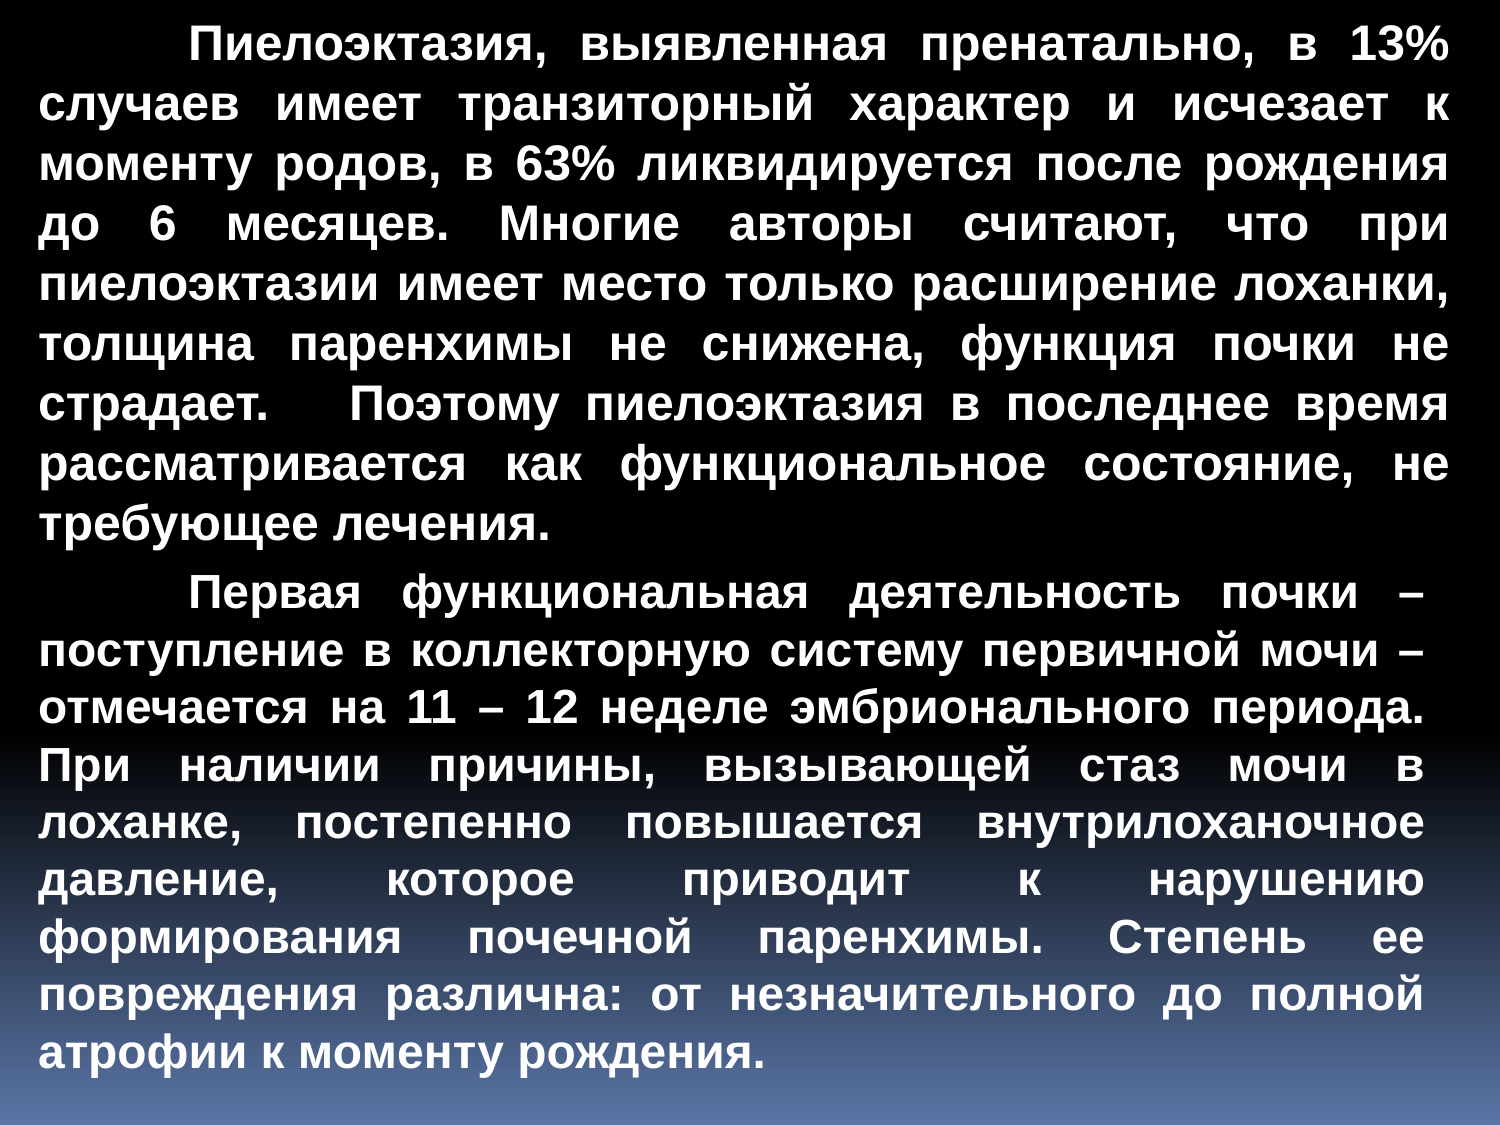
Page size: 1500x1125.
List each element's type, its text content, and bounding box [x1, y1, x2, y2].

text_box Первая функциональная деятельность почки – поступление в коллекторную систему первичной мочи – отмечается на 11 – 12 неделе эмбрионального периода. При наличии причины, вызывающей стаз мочи в лоханке, постепенно повышается внутрилоханочное давление, которое приводит к нарушению формирования почечной паренхимы. Степень ее повреждения различна: от незначительного до полной атрофии к моменту рождения. [23, 550, 1442, 1086]
text_box Пиелоэктазия, выявленная пренатально, в 13% случаев имеет транзиторный характер и исчезает к моменту родов, в 63% ликвидируется после рождения до 6 месяцев. Многие авторы считают, что при пиелоэктазии имеет место только расширение лоханки, толщина паренхимы не снижена, функция почки не страдает. Поэтому пиелоэктазия в последнее время рассматривается как функциональное состояние, не требующее лечения. [23, 2, 1465, 558]
